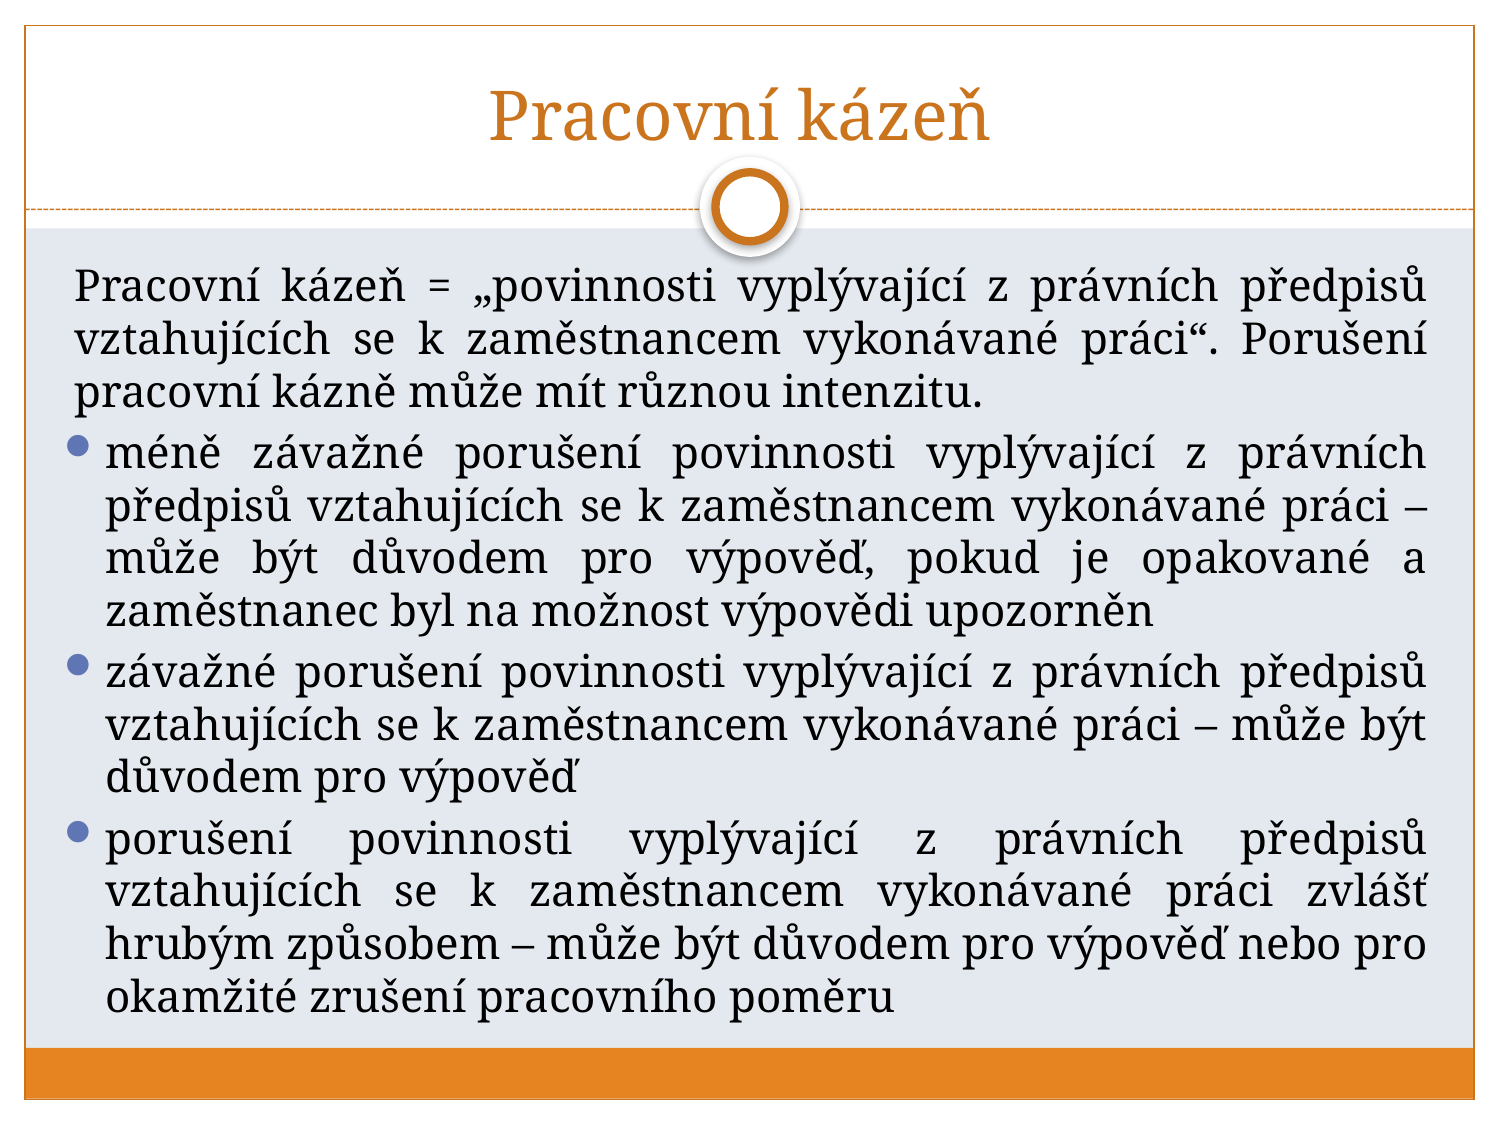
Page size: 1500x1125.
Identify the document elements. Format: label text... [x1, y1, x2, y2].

list Pracovní kázeň = „povinnosti vyplývající z právních předpisů vztahujících se k zaměstnancem vykonávané práci“. Porušení pracovní kázně může mít různou intenzitu. méně závažné porušení povinnosti vyplývající z právních předpisů vztahujících se k zaměstnancem vykonávané práci – může být důvodem pro výpověď, pokud je opakované a zaměstnanec byl na možnost výpovědi upozorněn závažné porušení povinnosti vyplývající z právních předpisů vztahujících se k zaměstnancem vykonávané práci – může být důvodem pro výpověď porušení povinnosti vyplývající z právních předpisů vztahujících se k zaměstnancem vykonávané práci zvlášť hrubým způsobem – může být důvodem pro výpověď nebo pro okamžité zrušení pracovního poměru [49, 250, 1445, 1047]
title Pracovní kázeň [49, 37, 1450, 162]
